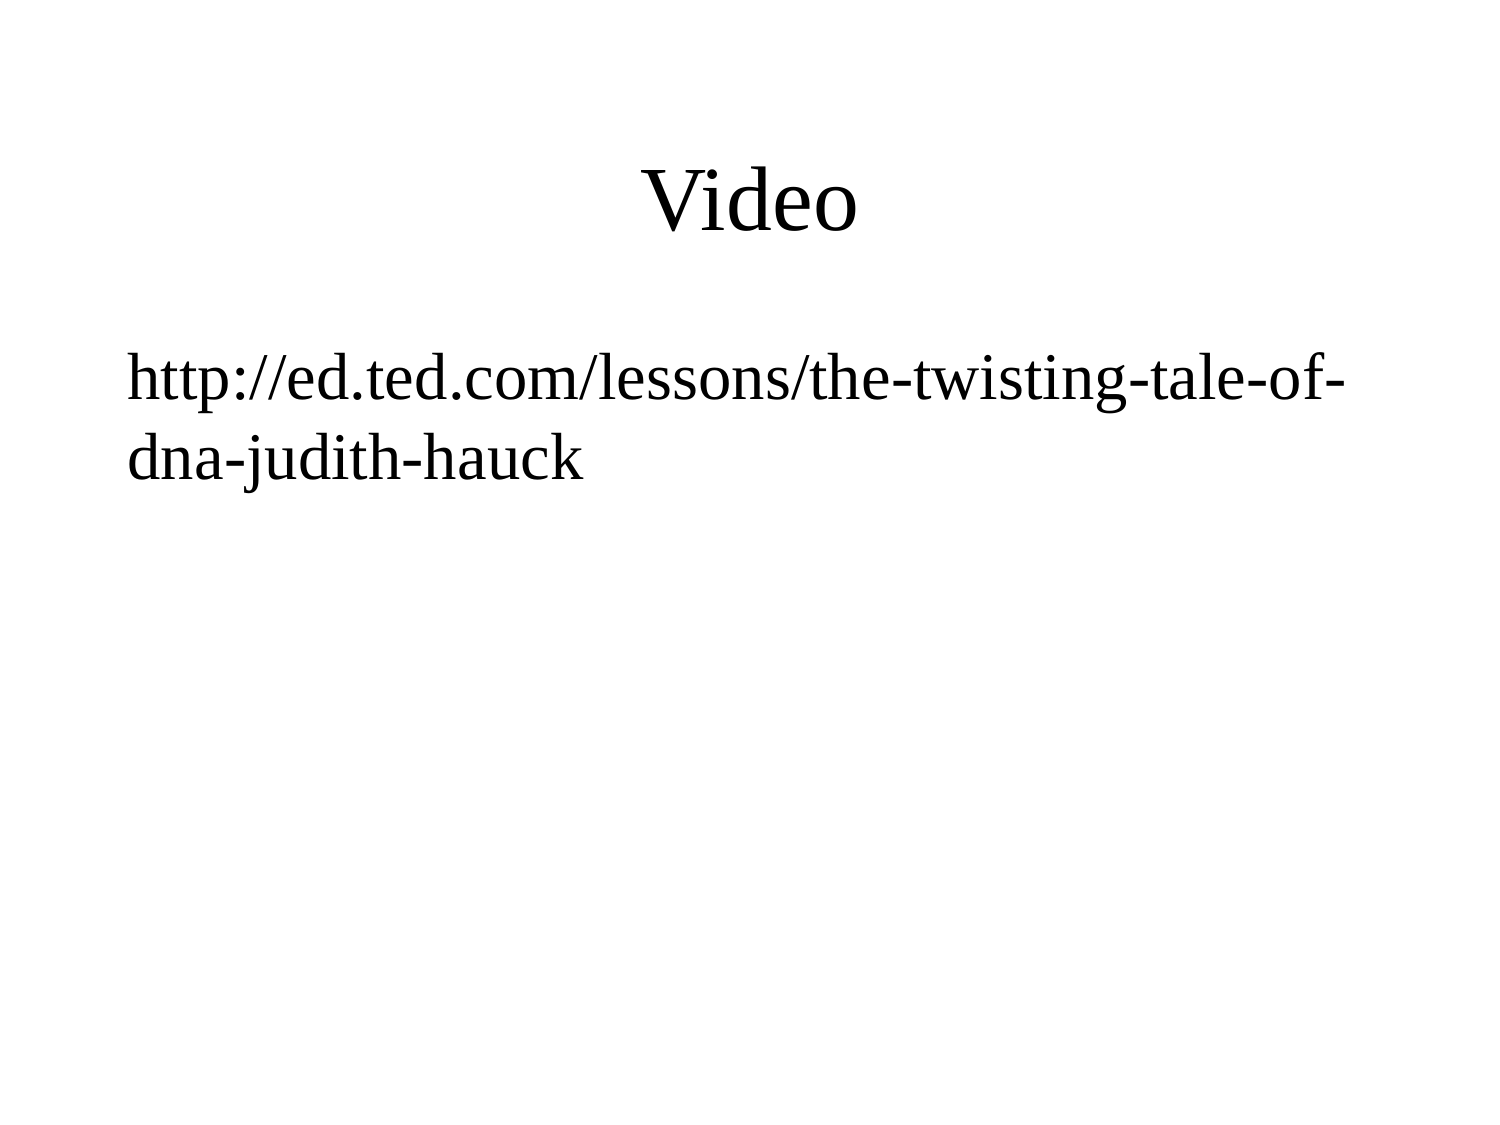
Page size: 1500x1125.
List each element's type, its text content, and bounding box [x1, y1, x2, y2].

list http://ed.ted.com/lessons/the-twisting-tale-of-dna-judith-hauck [112, 324, 1388, 1001]
title Video [112, 99, 1388, 288]
